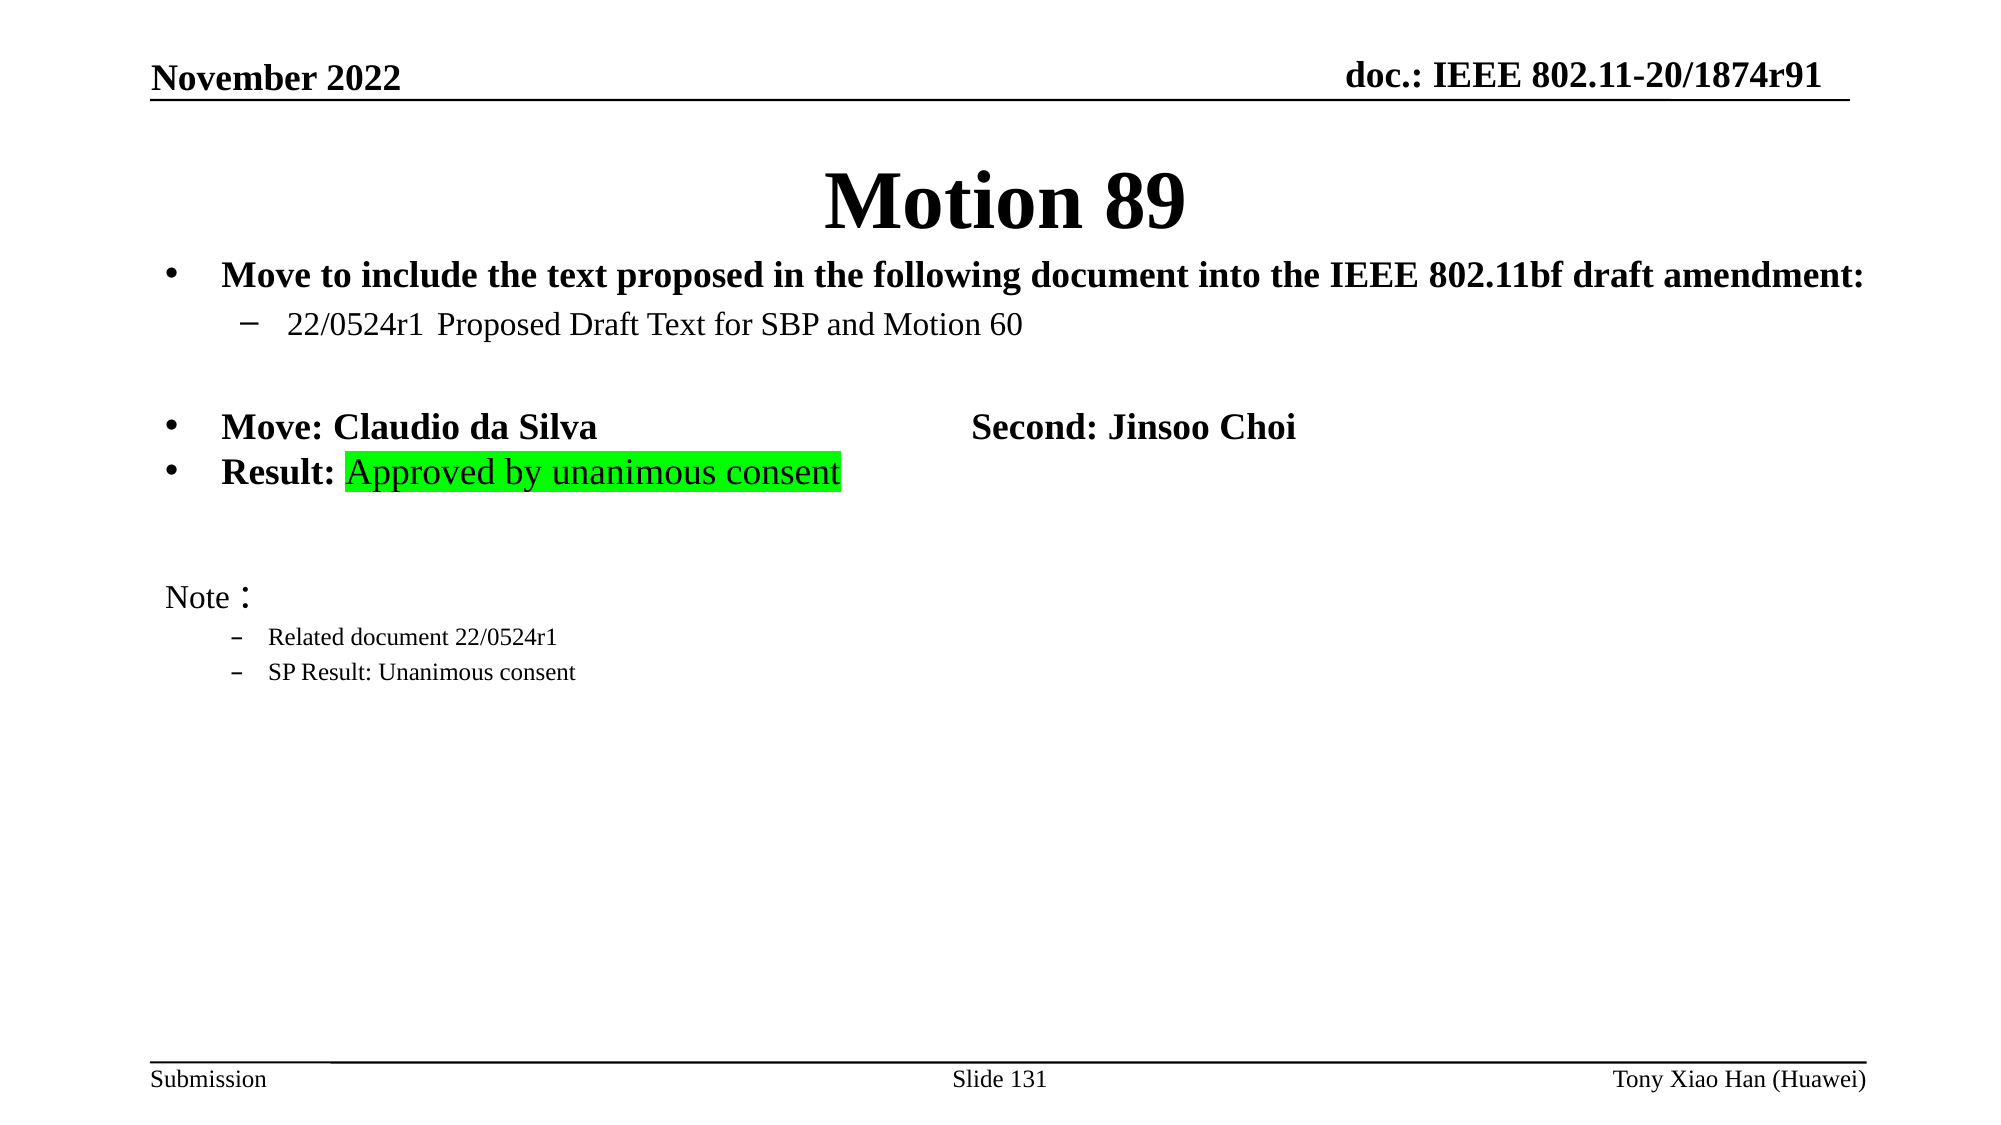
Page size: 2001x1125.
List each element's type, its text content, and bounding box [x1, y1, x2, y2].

text_box Move to include the text proposed in the following document into the IEEE 802.11bf draft amendment: 22/0524r1 Proposed Draft Text for SBP and Motion 60 Move: Claudio da Silva Second: Jinsoo Choi Result: Approved by unanimous consent Note： Related document 22/0524r1 SP Result: Unanimous consent [150, 212, 1900, 900]
text_box Motion 89 [368, 137, 1644, 212]
